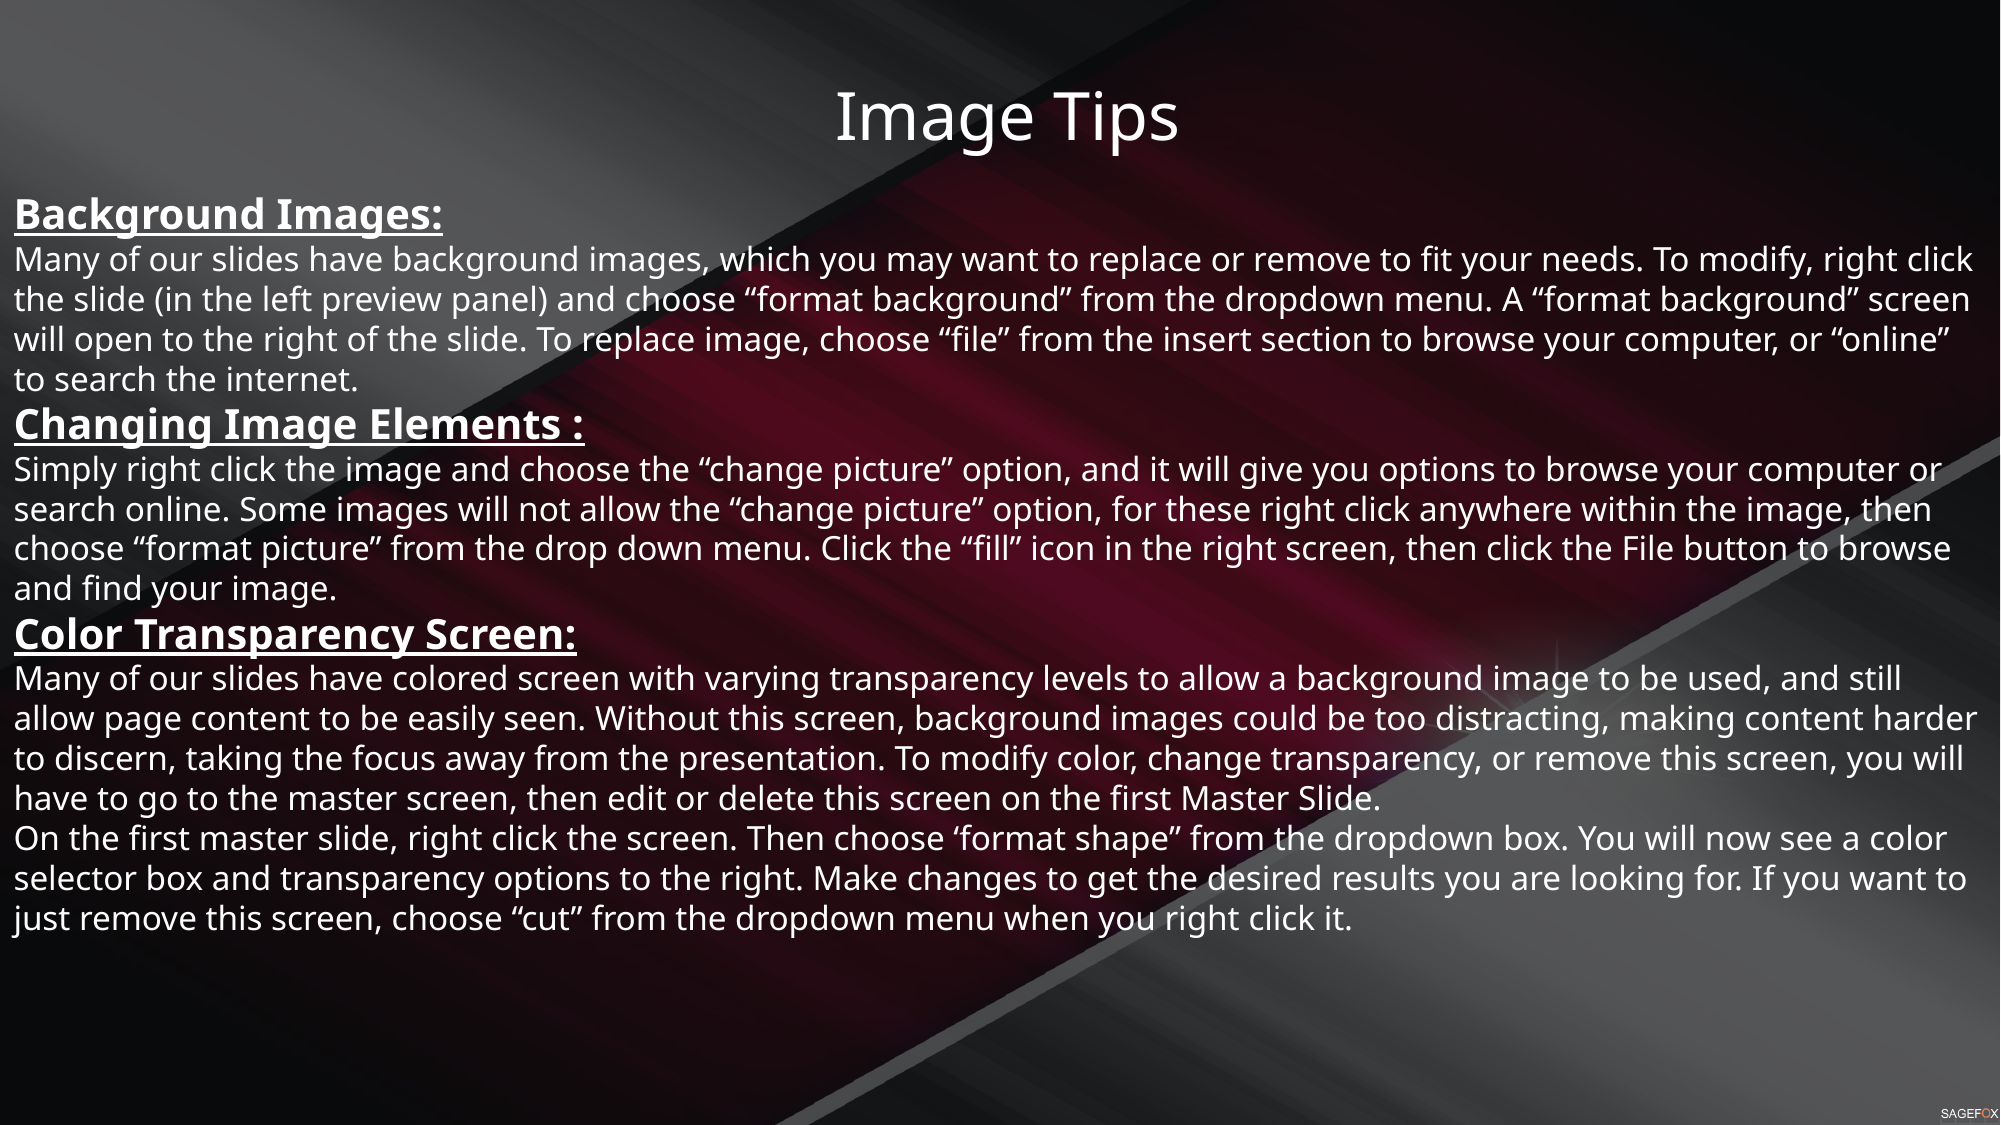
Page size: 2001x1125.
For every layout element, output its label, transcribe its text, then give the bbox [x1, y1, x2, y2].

title Image Tips [597, 59, 1420, 177]
text_box Background Images: Many of our slides have background images, which you may want to replace or remove to fit your needs. To modify, right click the slide (in the left preview panel) and choose “format background” from the dropdown menu. A “format background” screen will open to the right of the slide. To replace image, choose “file” from the insert section to browse your computer, or “online” to search the internet. Changing Image Elements : Simply right click the image and choose the “change picture” option, and it will give you options to browse your computer or search online. Some images will not allow the “change picture” option, for these right click anywhere within the image, then choose “format picture” from the drop down menu. Click the “fill” icon in the right screen, then click the File button to browse and find your image. Color Transparency Screen: Many of our slides have colored screen with varying transparency levels to allow a background image to be used, and still allow page content to be easily seen. Without this screen, background images could be too distracting, making content harder to discern, taking the focus away from the presentation. To modify color, change transparency, or remove this screen, you will have to go to the master screen, then edit or delete this screen on the first Master Slide. On the first master slide, right click the screen. Then choose ‘format shape” from the dropdown box. You will now see a color selector box and transparency options to the right. Make changes to get the desired results you are looking for. If you want to just remove this screen, choose “cut” from the dropdown menu when you right click it. [0, 0, 2000, 1125]
